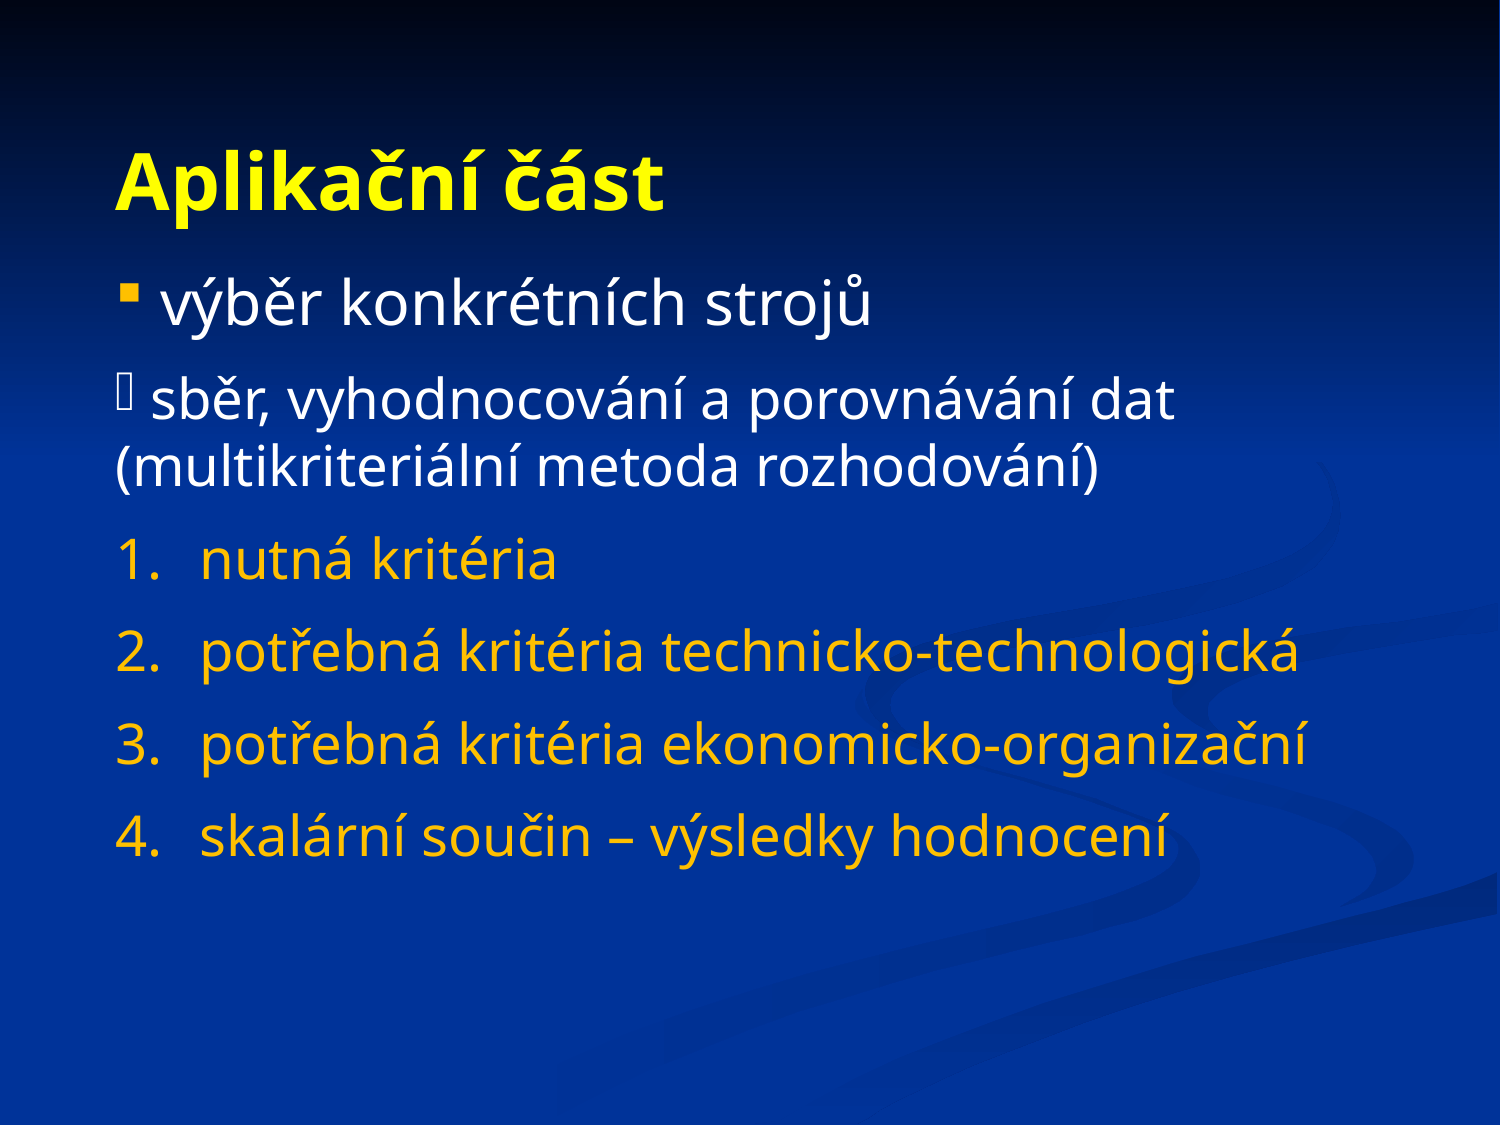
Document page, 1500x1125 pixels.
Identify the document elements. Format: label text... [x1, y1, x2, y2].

text_box výběr konkrétních strojů sběr, vyhodnocování a porovnávání dat (multikriteriální metoda rozhodování) nutná kritéria potřebná kritéria technicko-technologická potřebná kritéria ekonomicko-organizační skalární součin – výsledky hodnocení [100, 255, 1376, 917]
title Aplikační část [100, 77, 1376, 255]
